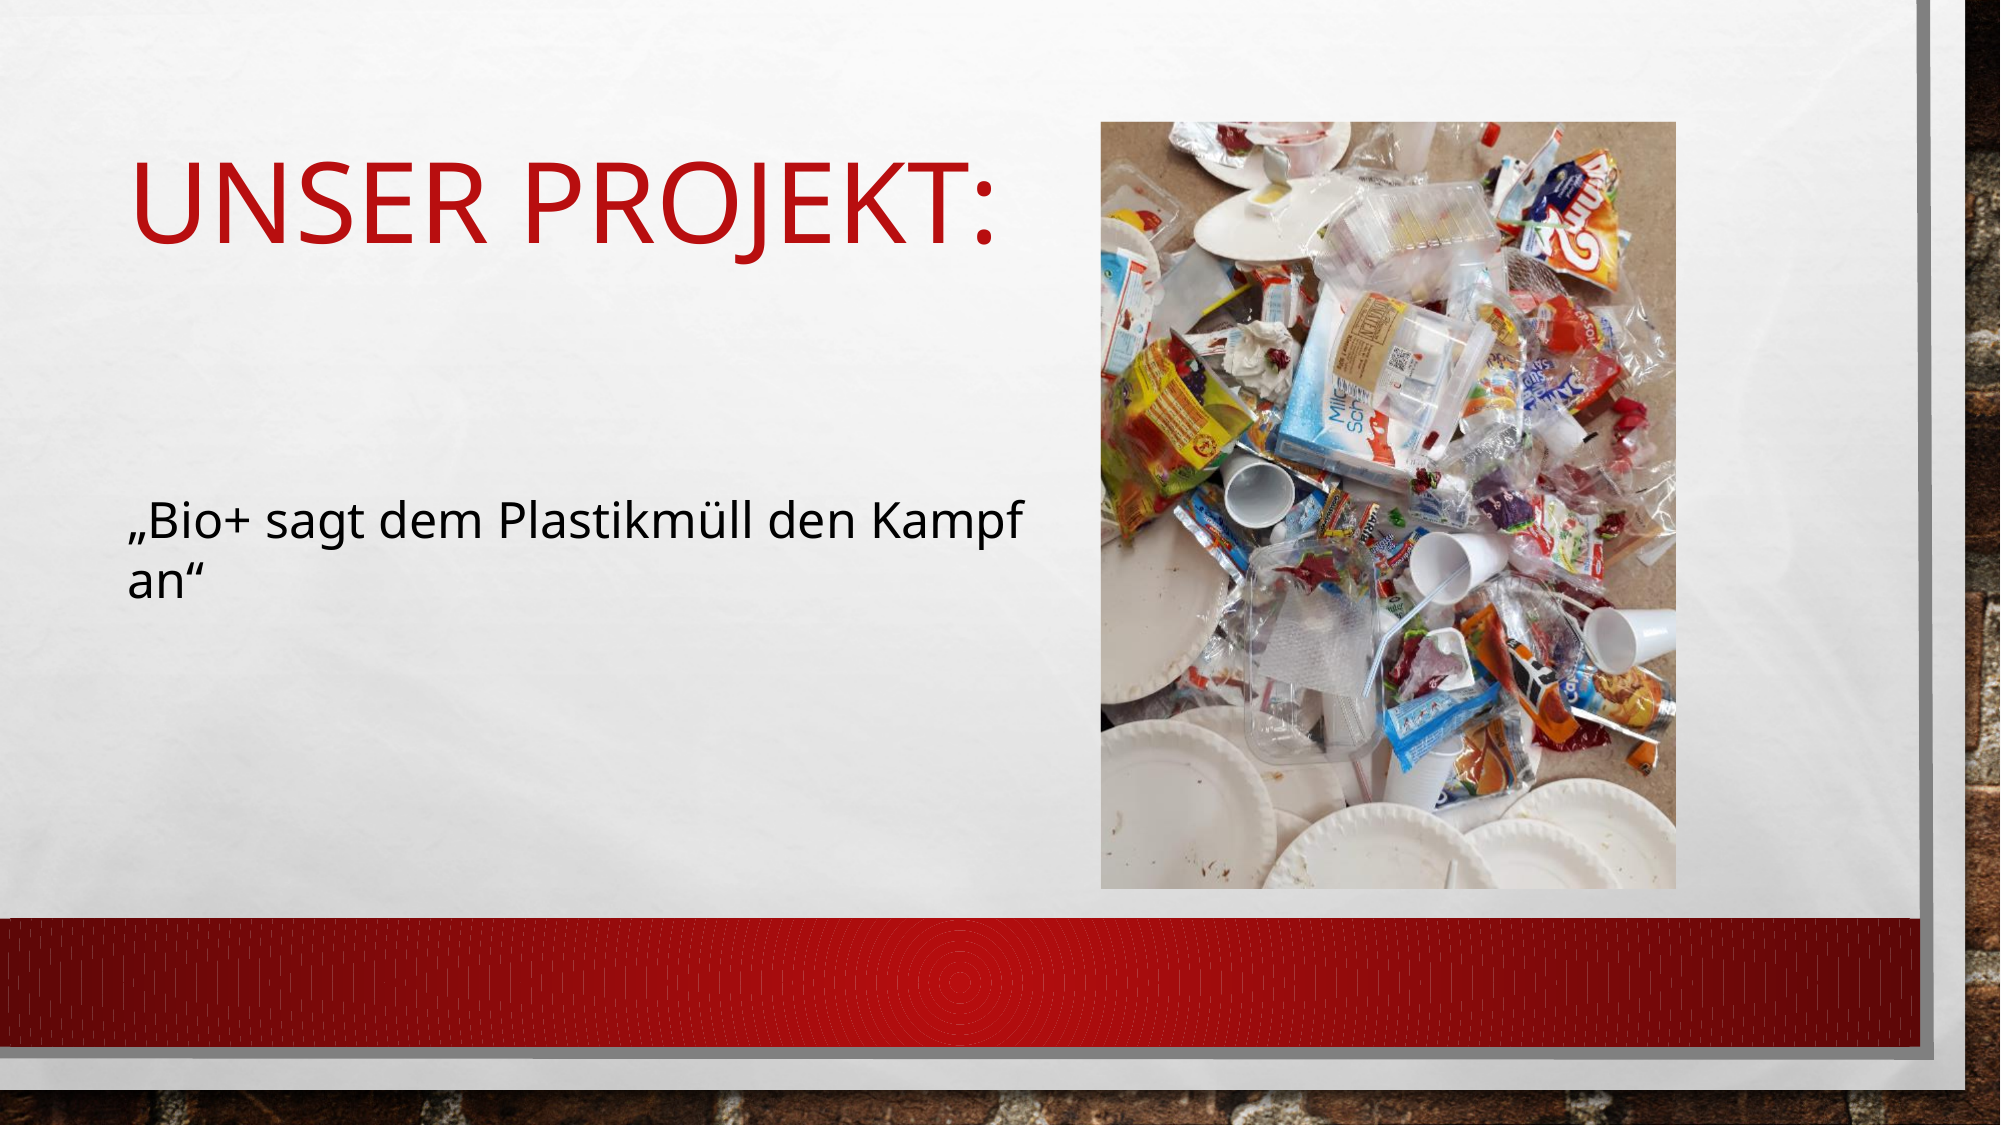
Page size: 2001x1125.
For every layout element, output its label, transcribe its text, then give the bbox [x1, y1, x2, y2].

picture [1101, 793, 1676, 888]
title Unser Projekt: [112, 112, 1818, 302]
picture [1101, 122, 1676, 216]
text_box „Bio+ sagt dem Plastikmüll den Kampf an“ [112, 481, 1003, 616]
picture [0, 0, 2000, 1125]
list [1003, 216, 1772, 793]
